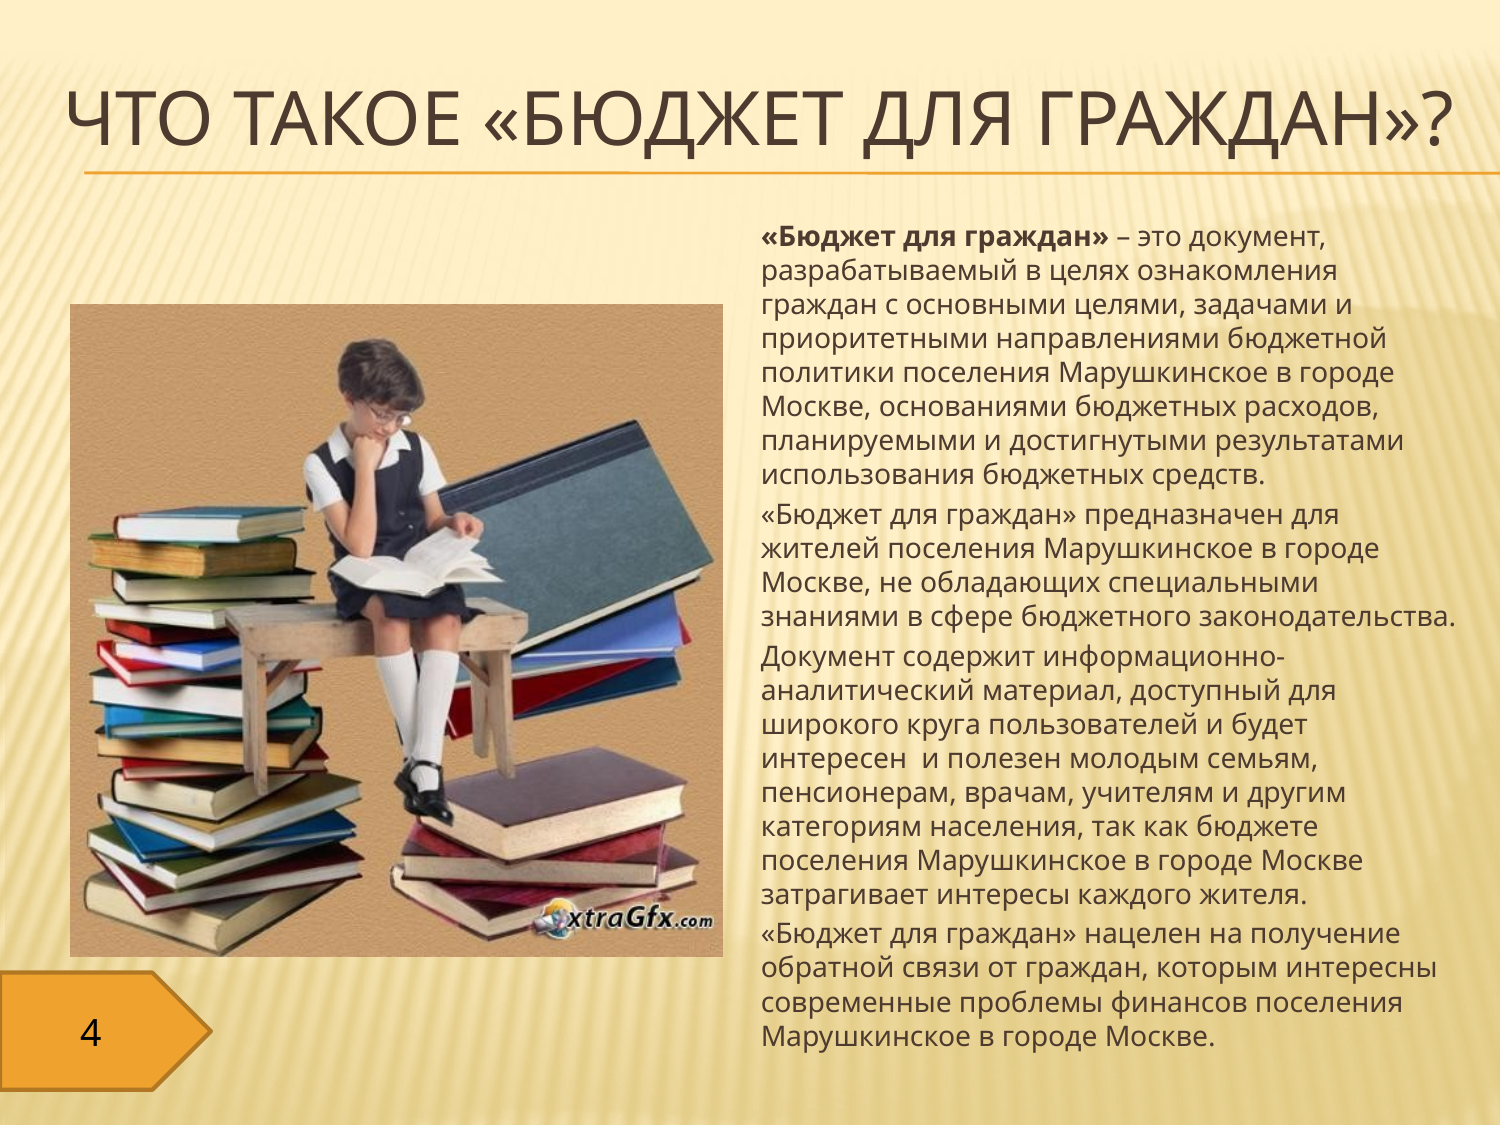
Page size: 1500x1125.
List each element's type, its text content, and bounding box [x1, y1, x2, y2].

picture [69, 304, 723, 958]
table_cell 72,54 [56, 299, 691, 970]
list «Бюджет для граждан» – это документ, разрабатываемый в целях ознакомления граждан с основными целями, задачами и приоритетными направлениями бюджетной политики поселения Марушкинское в городе Москве, основаниями бюджетных расходов, планируемыми и достигнутыми результатами использования бюджетных средств. «Бюджет для граждан» предназначен для жителей поселения Марушкинское в городе Москве, не обладающих специальными знаниями в сфере бюджетного законодательства. Документ содержит информационно-аналитический материал, доступный для широкого круга пользователей и будет интересен и полезен молодым семьям, пенсионерам, врачам, учителям и другим категориям населения, так как бюджете поселения Марушкинское в городе Москве затрагивает интересы каждого жителя. «Бюджет для граждан» нацелен на получение обратной связи от граждан, которым интересны современные проблемы финансов поселения Марушкинское в городе Москве. [691, 210, 1475, 1090]
table_cell 9 [691, 310, 728, 973]
title Что такое «бюджет для граждан»? [46, 46, 1472, 185]
text_box 4 [0, 970, 213, 1092]
